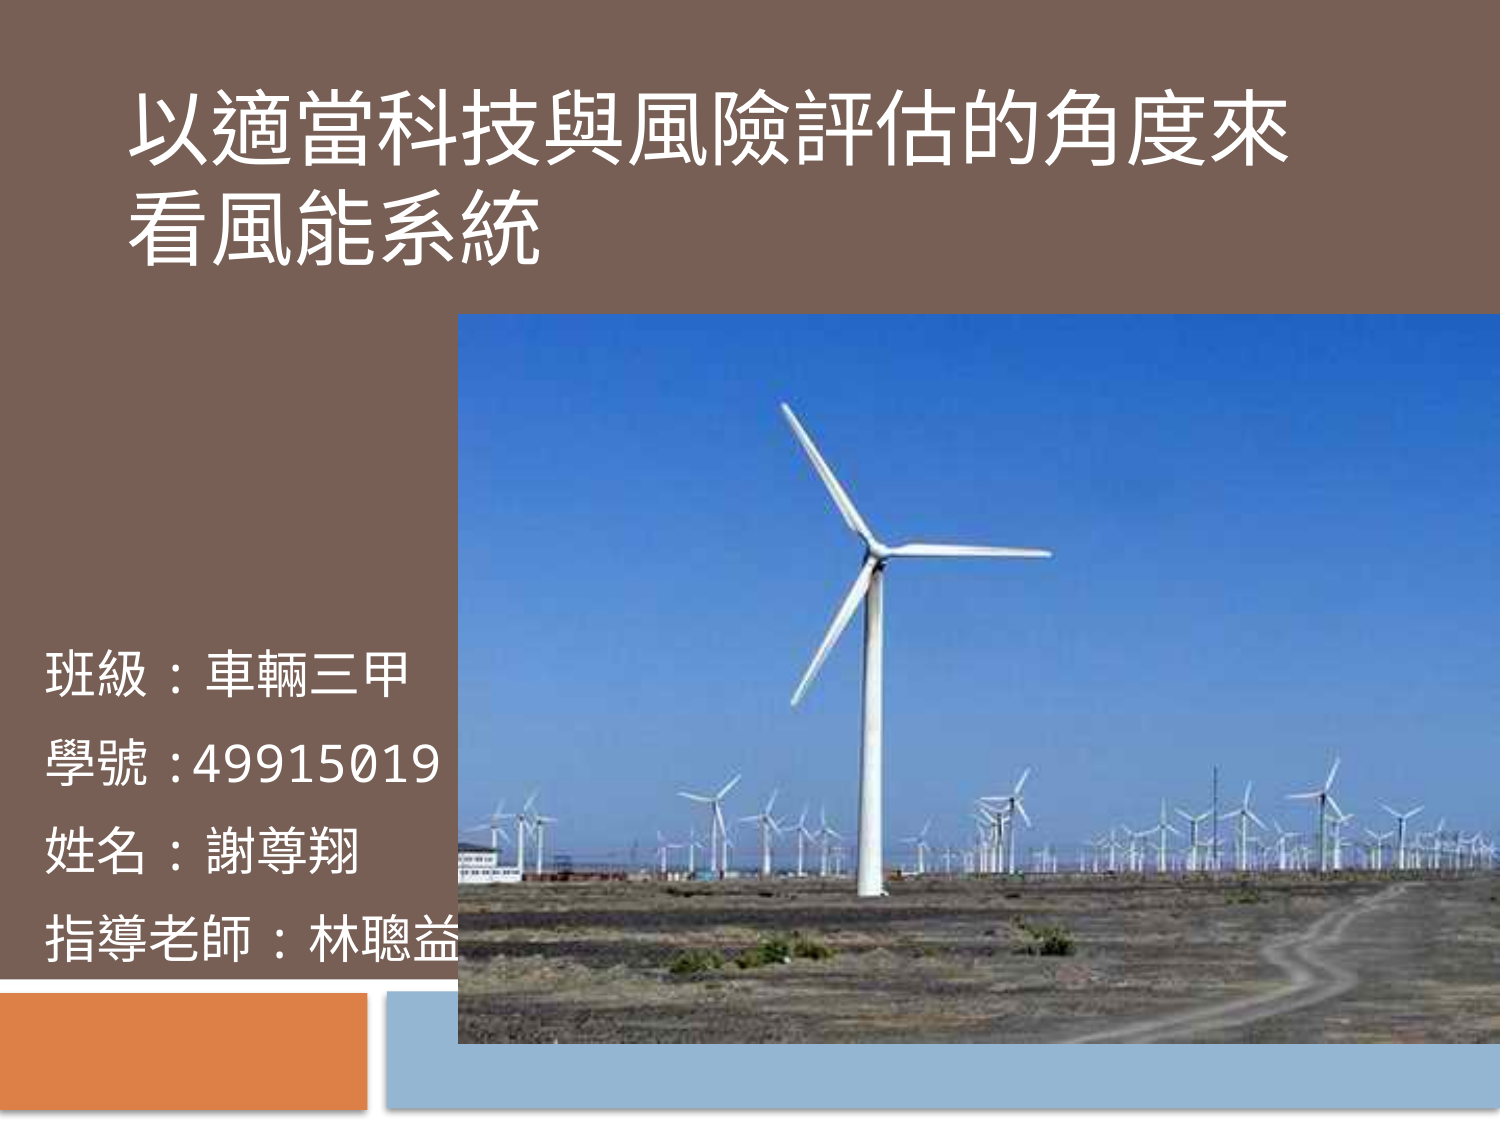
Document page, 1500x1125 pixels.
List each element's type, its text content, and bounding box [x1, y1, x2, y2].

title 以適當科技與風險評估的角度來看風能系統 [112, 42, 1388, 284]
picture [458, 314, 1500, 1044]
subtitle 班級:車輛三甲 學號:49915019 姓名:謝尊翔 指導老師:林聰益 [29, 700, 452, 988]
